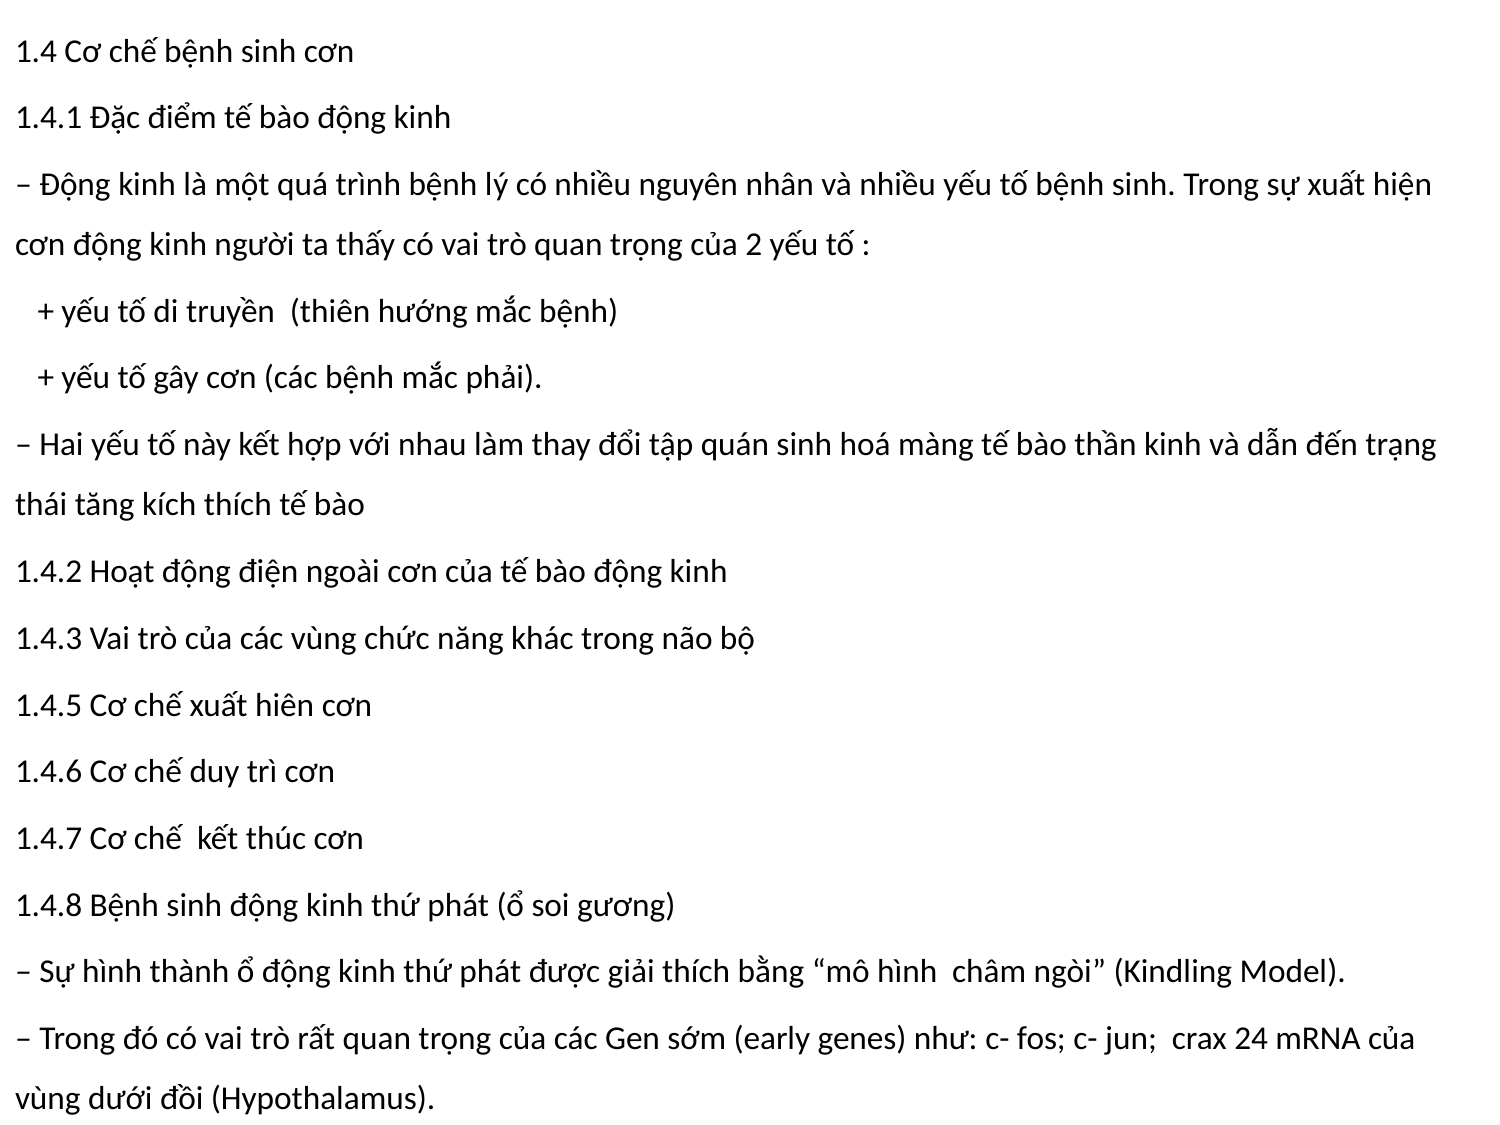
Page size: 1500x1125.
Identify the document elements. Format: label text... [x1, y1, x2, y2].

list 1.4 Cơ chế bệnh sinh cơn 1.4.1 Đặc điểm tế bào động kinh ‒ Động kinh là một quá trình bệnh lý có nhiều nguyên nhân và nhiều yếu tố bệnh sinh. Trong sự xuất hiện cơn động kinh người ta thấy có vai trò quan trọng của 2 yếu tố : + yếu tố di truyền (thiên hướng mắc bệnh) + yếu tố gây cơn (các bệnh mắc phải). ‒ Hai yếu tố này kết hợp với nhau làm thay đổi tập quán sinh hoá màng tế bào thần kinh và dẫn đến trạng thái tăng kích thích tế bào 1.4.2 Hoạt động điện ngoài cơn của tế bào động kinh 1.4.3 Vai trò của các vùng chức năng khác trong não bộ 1.4.5 Cơ chế xuất hiên cơn 1.4.6 Cơ chế duy trì cơn 1.4.7 Cơ chế kết thúc cơn 1.4.8 Bệnh sinh động kinh thứ phát (ổ soi gương) ‒ Sự hình thành ổ động kinh thứ phát được giải thích bằng “mô hình châm ngòi” (Kindling Model). ‒ Trong đó có vai trò rất quan trọng của các Gen sớm (early genes) như: c- fos; c- jun; crax 24 mRNA của vùng dưới đồi (Hypothalamus). [0, 1, 1500, 1125]
